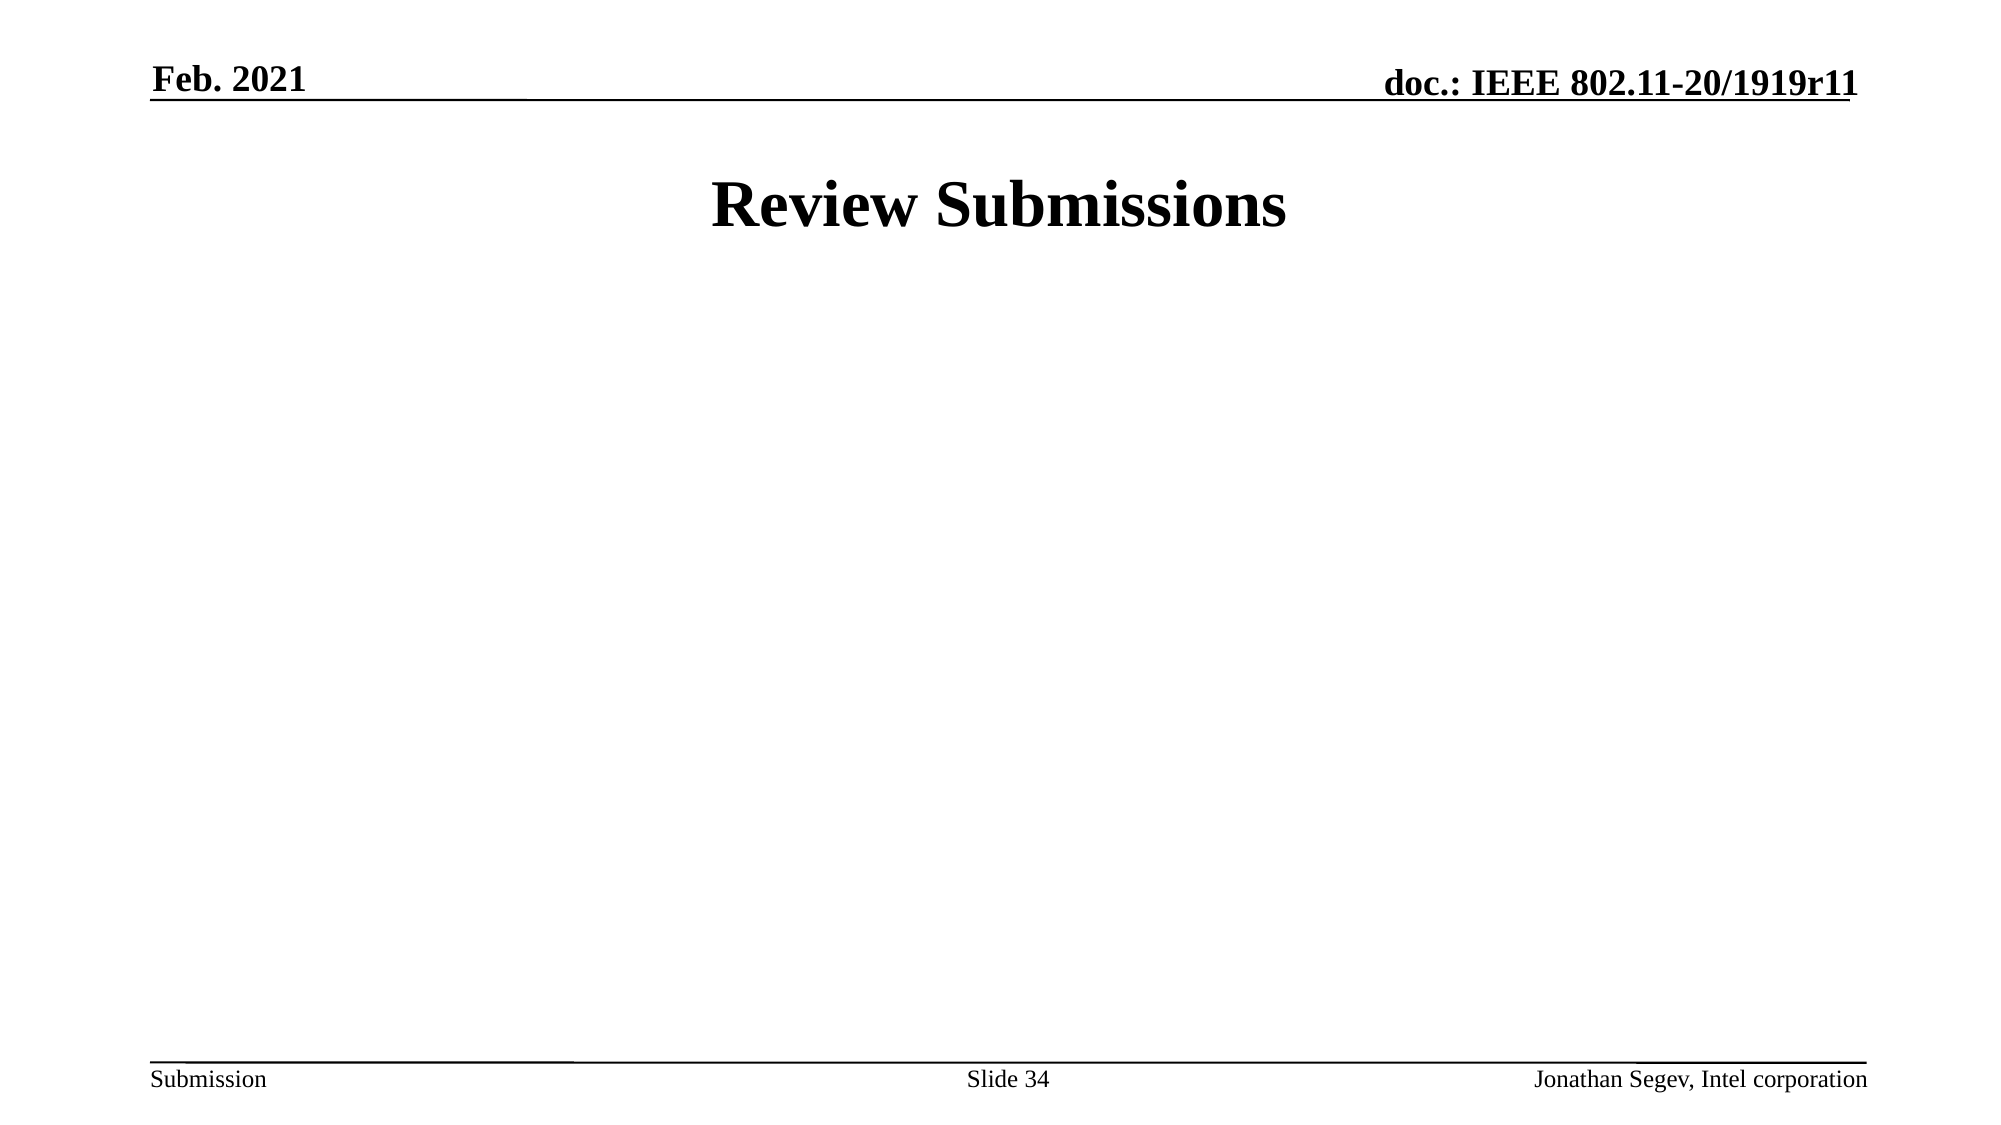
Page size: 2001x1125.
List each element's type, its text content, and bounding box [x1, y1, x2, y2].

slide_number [152, 54, 563, 100]
slide_number Slide 34 [950, 1061, 1067, 1123]
title Review Submissions [149, 112, 1850, 288]
footer Jonathan Segev, Intel corporation [1171, 1061, 1869, 1093]
